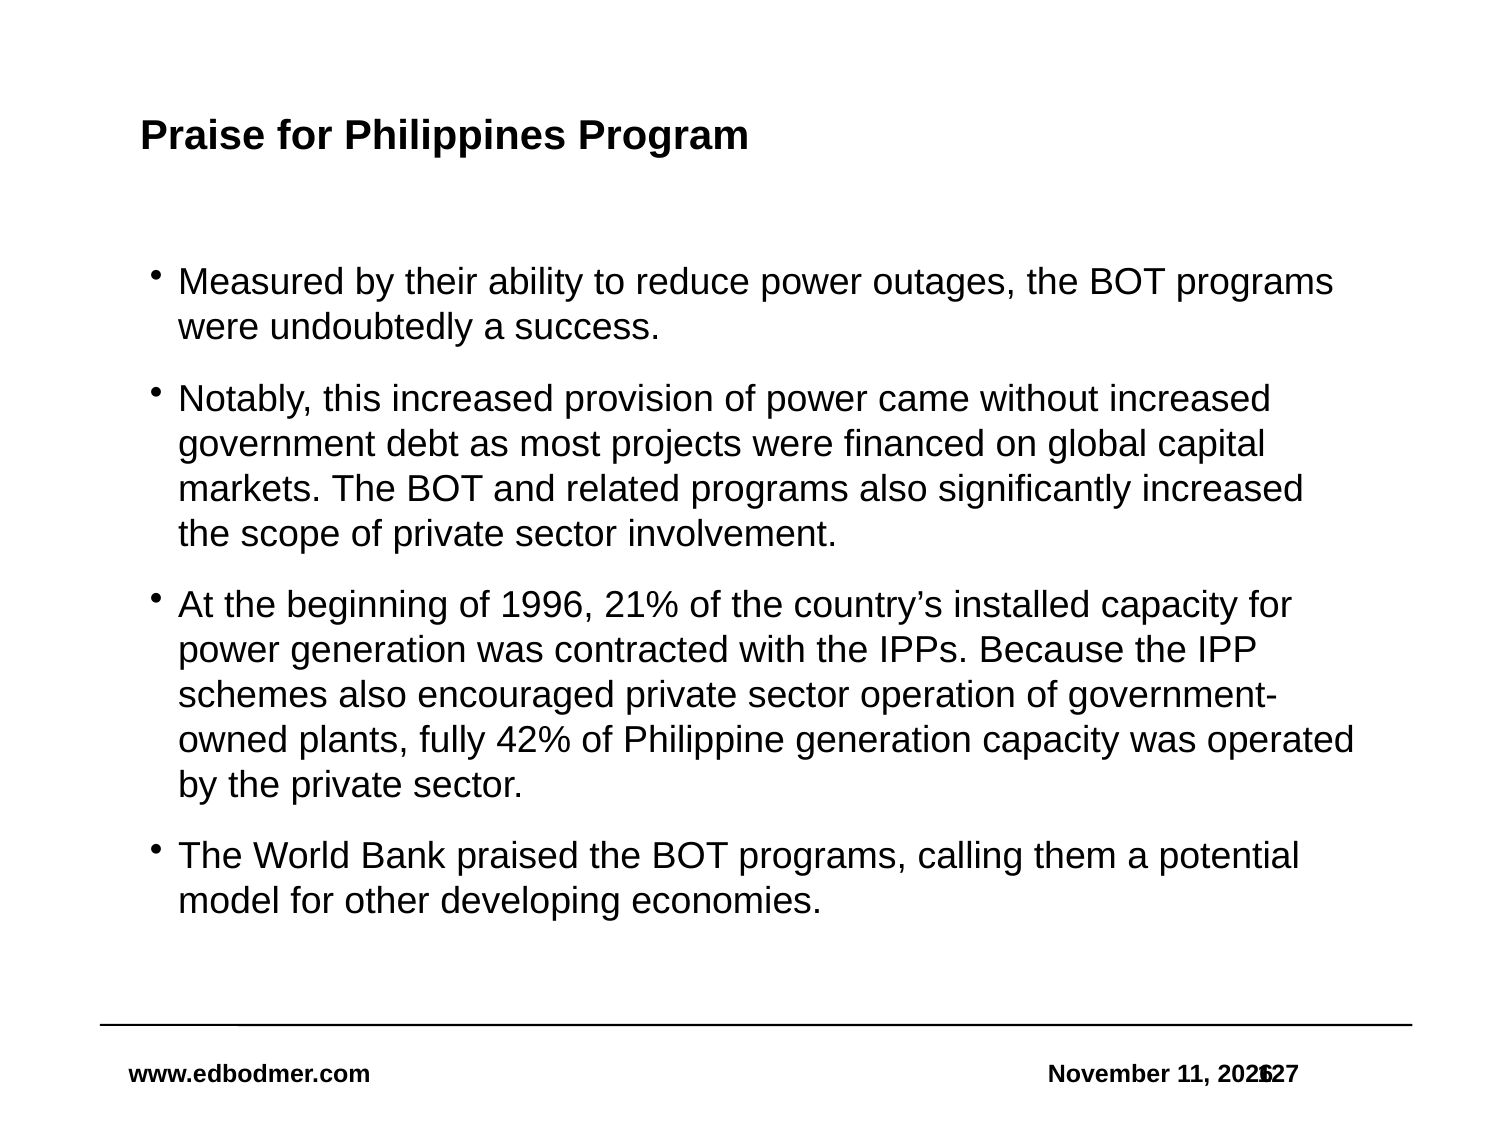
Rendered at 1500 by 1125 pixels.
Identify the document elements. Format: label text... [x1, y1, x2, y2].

title Praise for Philippines Program [124, 99, 1288, 226]
list Measured by their ability to reduce power outages, the BOT programs were undoubtedly a success. Notably, this increased provision of power came without increased government debt as most projects were financed on global capital markets. The BOT and related programs also significantly increased the scope of private sector involvement. At the beginning of 1996, 21% of the country’s installed capacity for power generation was contracted with the IPPs. Because the IPP schemes also encouraged private sector operation of government-owned plants, fully 42% of Philippine generation capacity was operated by the private sector. The World Bank praised the BOT programs, calling them a potential model for other developing economies. [124, 249, 1376, 1001]
